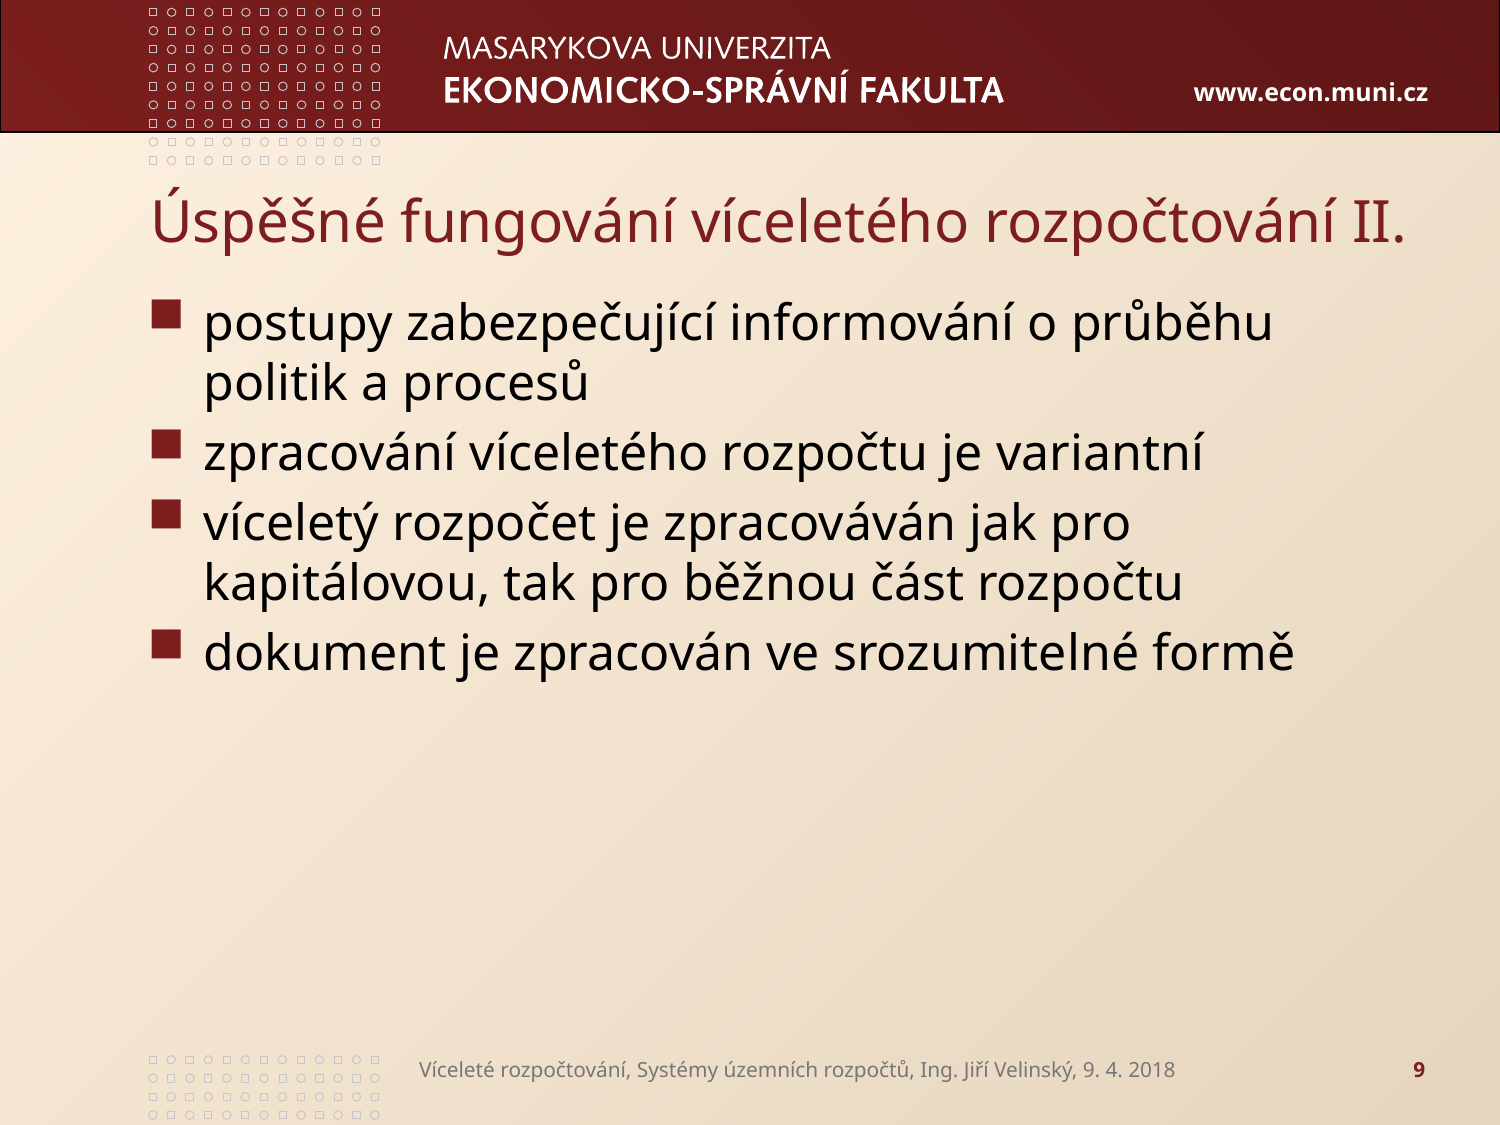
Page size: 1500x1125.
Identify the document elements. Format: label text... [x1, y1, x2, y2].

list postupy zabezpečující informování o průběhu politik a procesů zpracování víceletého rozpočtu je variantní víceletý rozpočet je zpracováván jak pro kapitálovou, tak pro běžnou část rozpočtu dokument je zpracován ve srozumitelné formě [147, 290, 1423, 1006]
title Úspěšné fungování víceletého rozpočtování II. [150, 184, 1425, 268]
slide_number 9 [1316, 1056, 1425, 1100]
footer Víceleté rozpočtování, Systémy územních rozpočtů, Ing. Jiří Velinský, 9. 4. 2018 [419, 1056, 1316, 1100]
